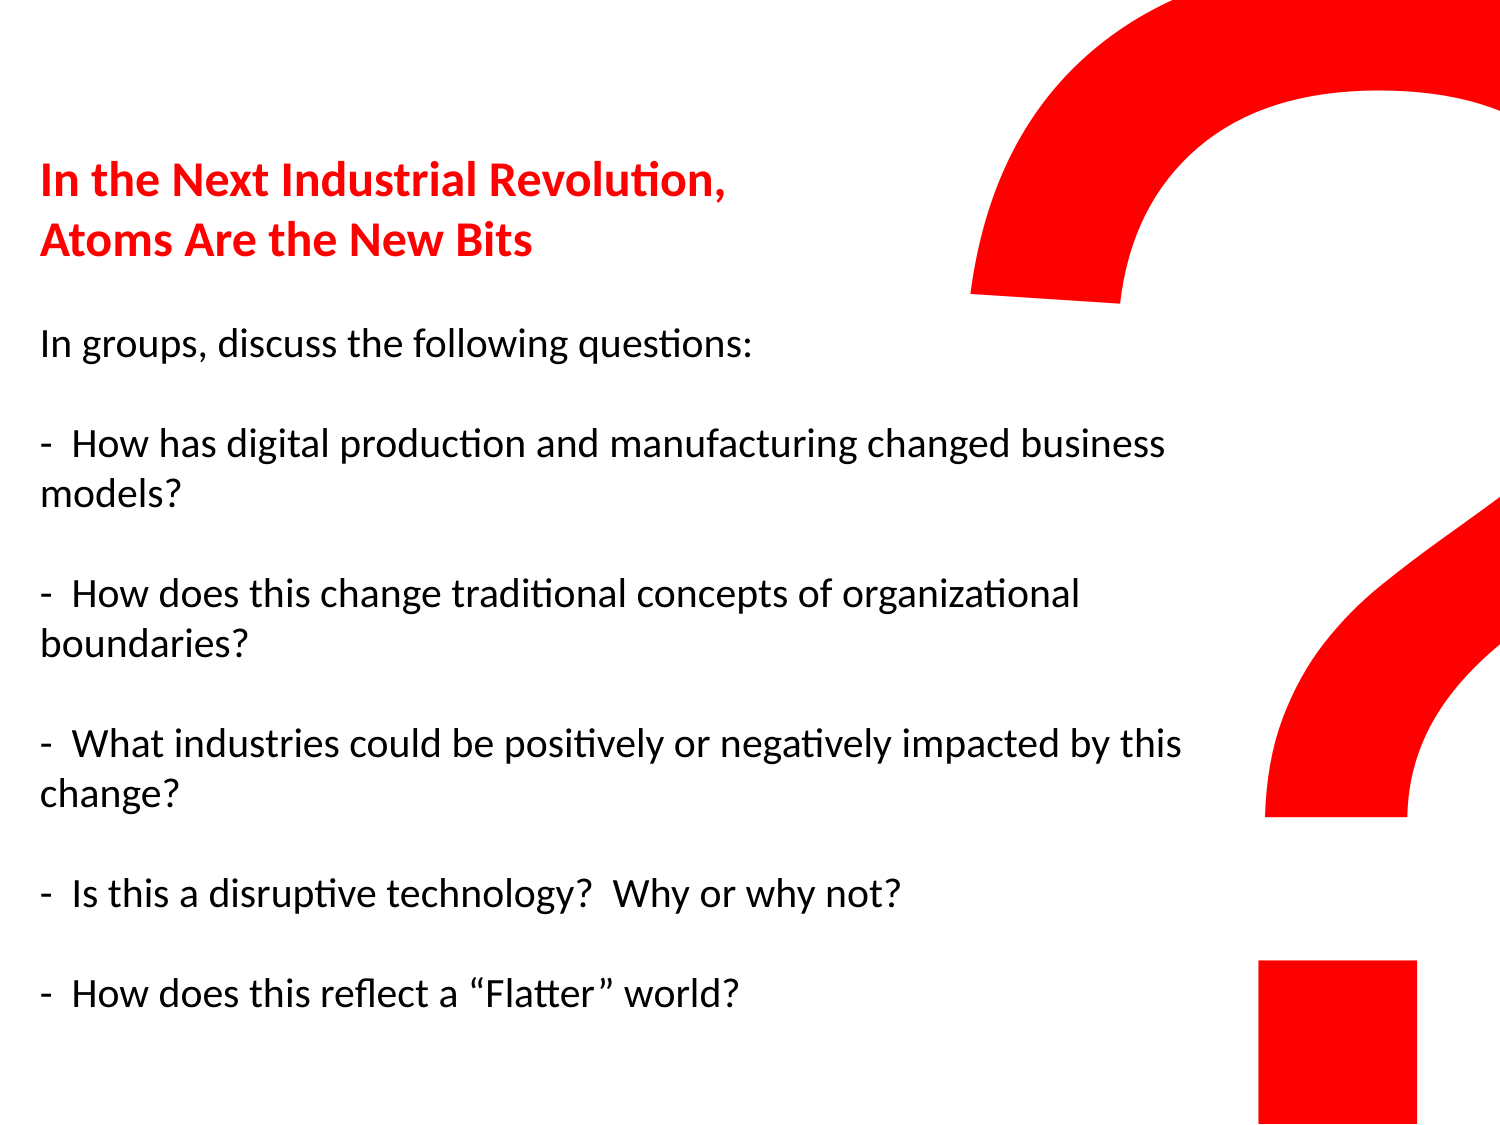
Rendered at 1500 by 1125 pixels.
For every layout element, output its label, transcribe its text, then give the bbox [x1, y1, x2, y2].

title In the Next Industrial Revolution, Atoms Are the New Bits In groups, discuss the following questions: - How has digital production and manufacturing changed business models? - How does this change traditional concepts of organizational boundaries? - What industries could be positively or negatively impacted by this change? - Is this a disruptive technology? Why or why not? - How does this reflect a “Flatter” world? [24, 0, 887, 1125]
text_box ? [887, 0, 1425, 1125]
